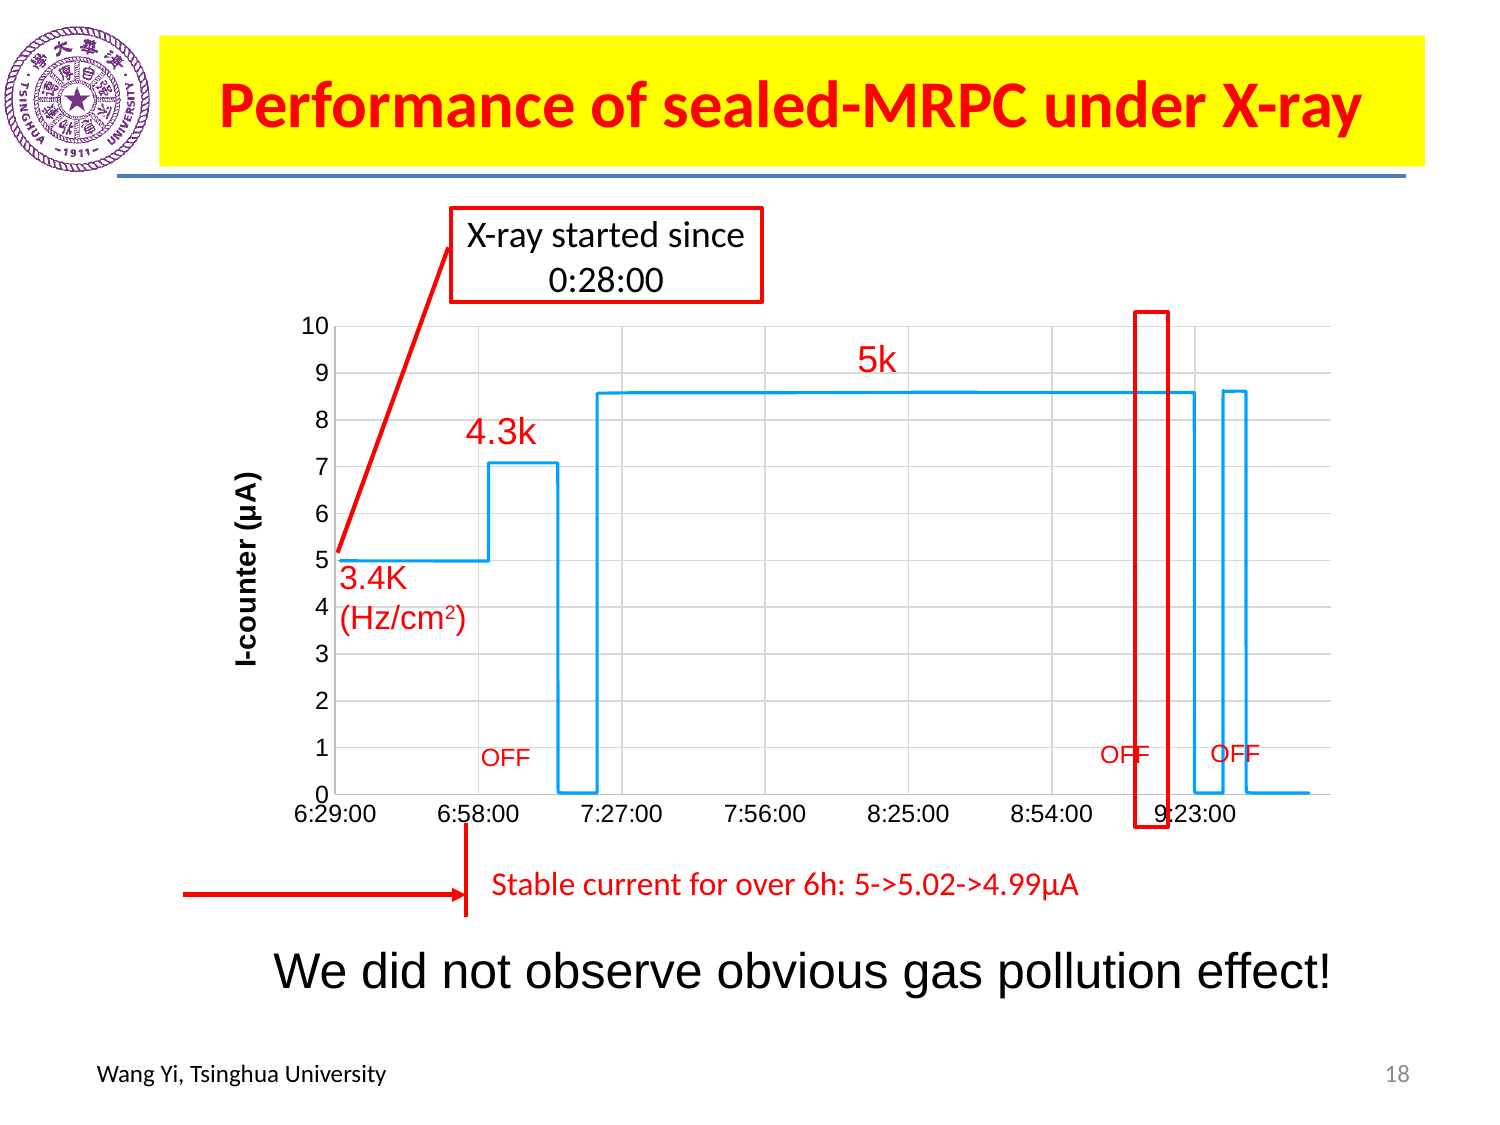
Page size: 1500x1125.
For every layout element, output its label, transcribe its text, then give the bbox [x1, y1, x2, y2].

picture [0, 23, 153, 174]
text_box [182, 207, 1354, 918]
text_box Performance of sealed-MRPC under X-ray [159, 35, 1425, 167]
slide_number 18 [1074, 1042, 1425, 1103]
text_box We did not observe obvious gas pollution effect! [258, 930, 1348, 1006]
